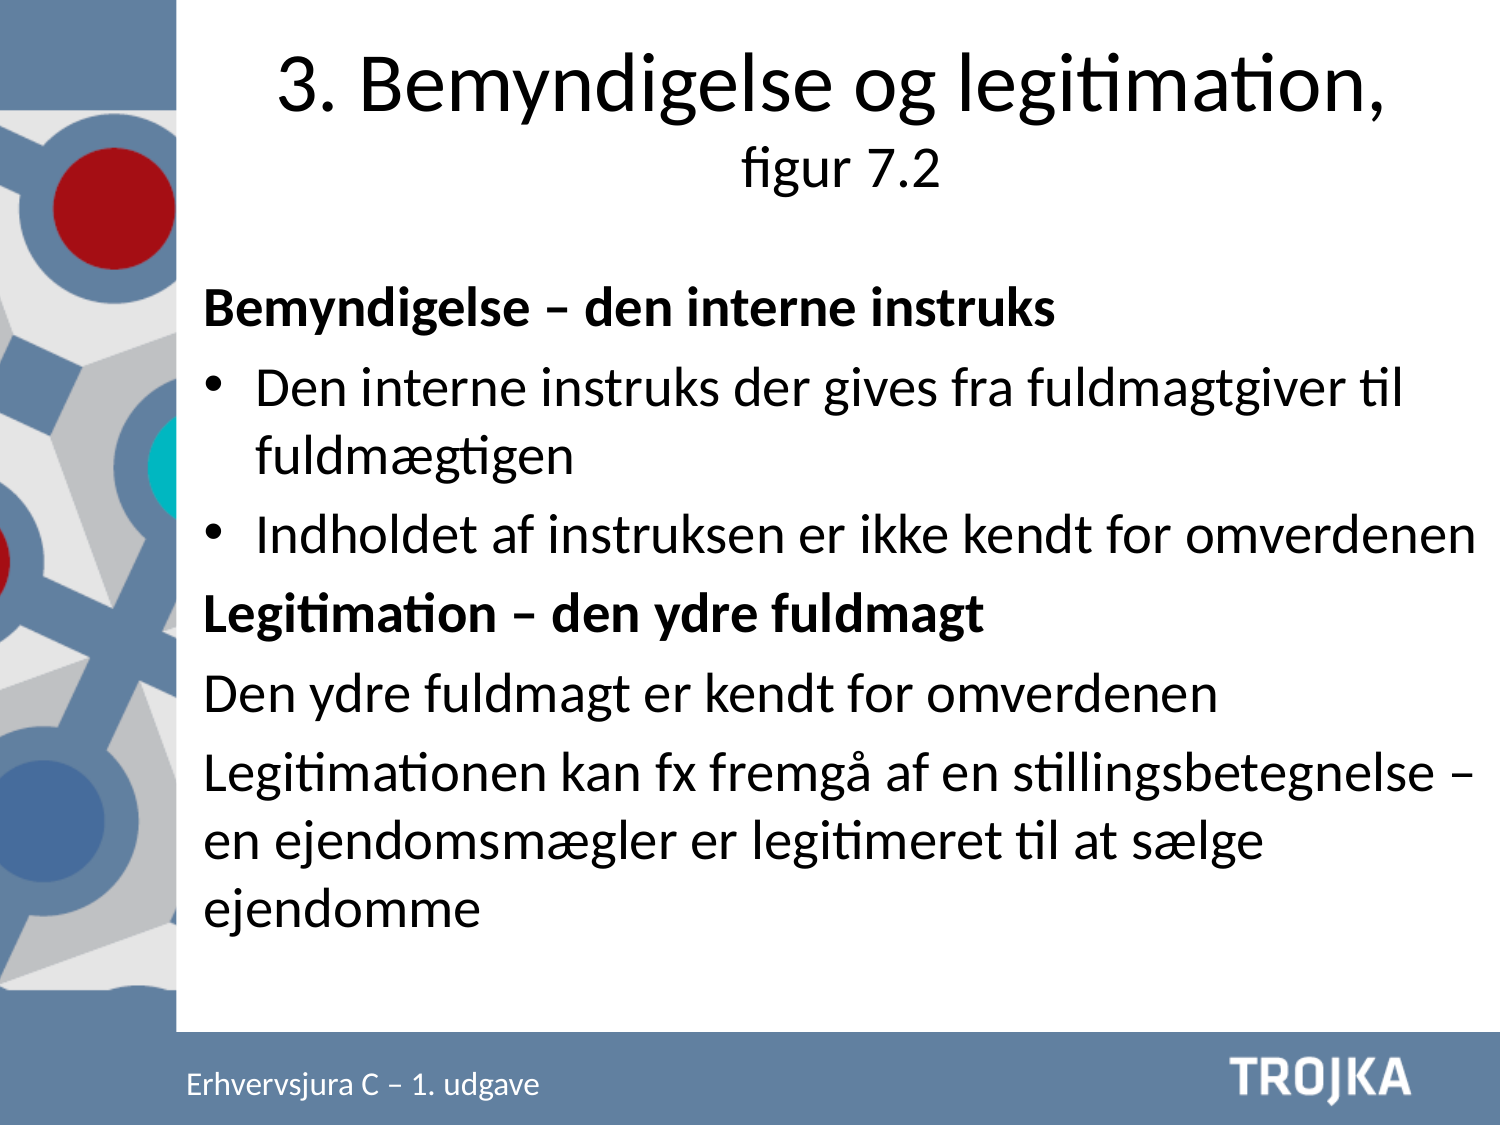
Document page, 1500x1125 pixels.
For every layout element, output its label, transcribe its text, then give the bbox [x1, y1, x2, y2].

list Bemyndigelse – den interne instruks Den interne instruks der gives fra fuldmagtgiver til fuldmægtigen Indholdet af instruksen er ikke kendt for omverdenen Legitimation – den ydre fuldmagt Den ydre fuldmagt er kendt for omverdenen Legitimationen kan fx fremgå af en stillingsbetegnelse – en ejendomsmægler er legitimeret til at sælge ejendomme [188, 262, 1500, 1005]
picture [0, 0, 1500, 1125]
title 3. Bemyndigelse og legitimation, figur 7.2 [183, 19, 1500, 209]
